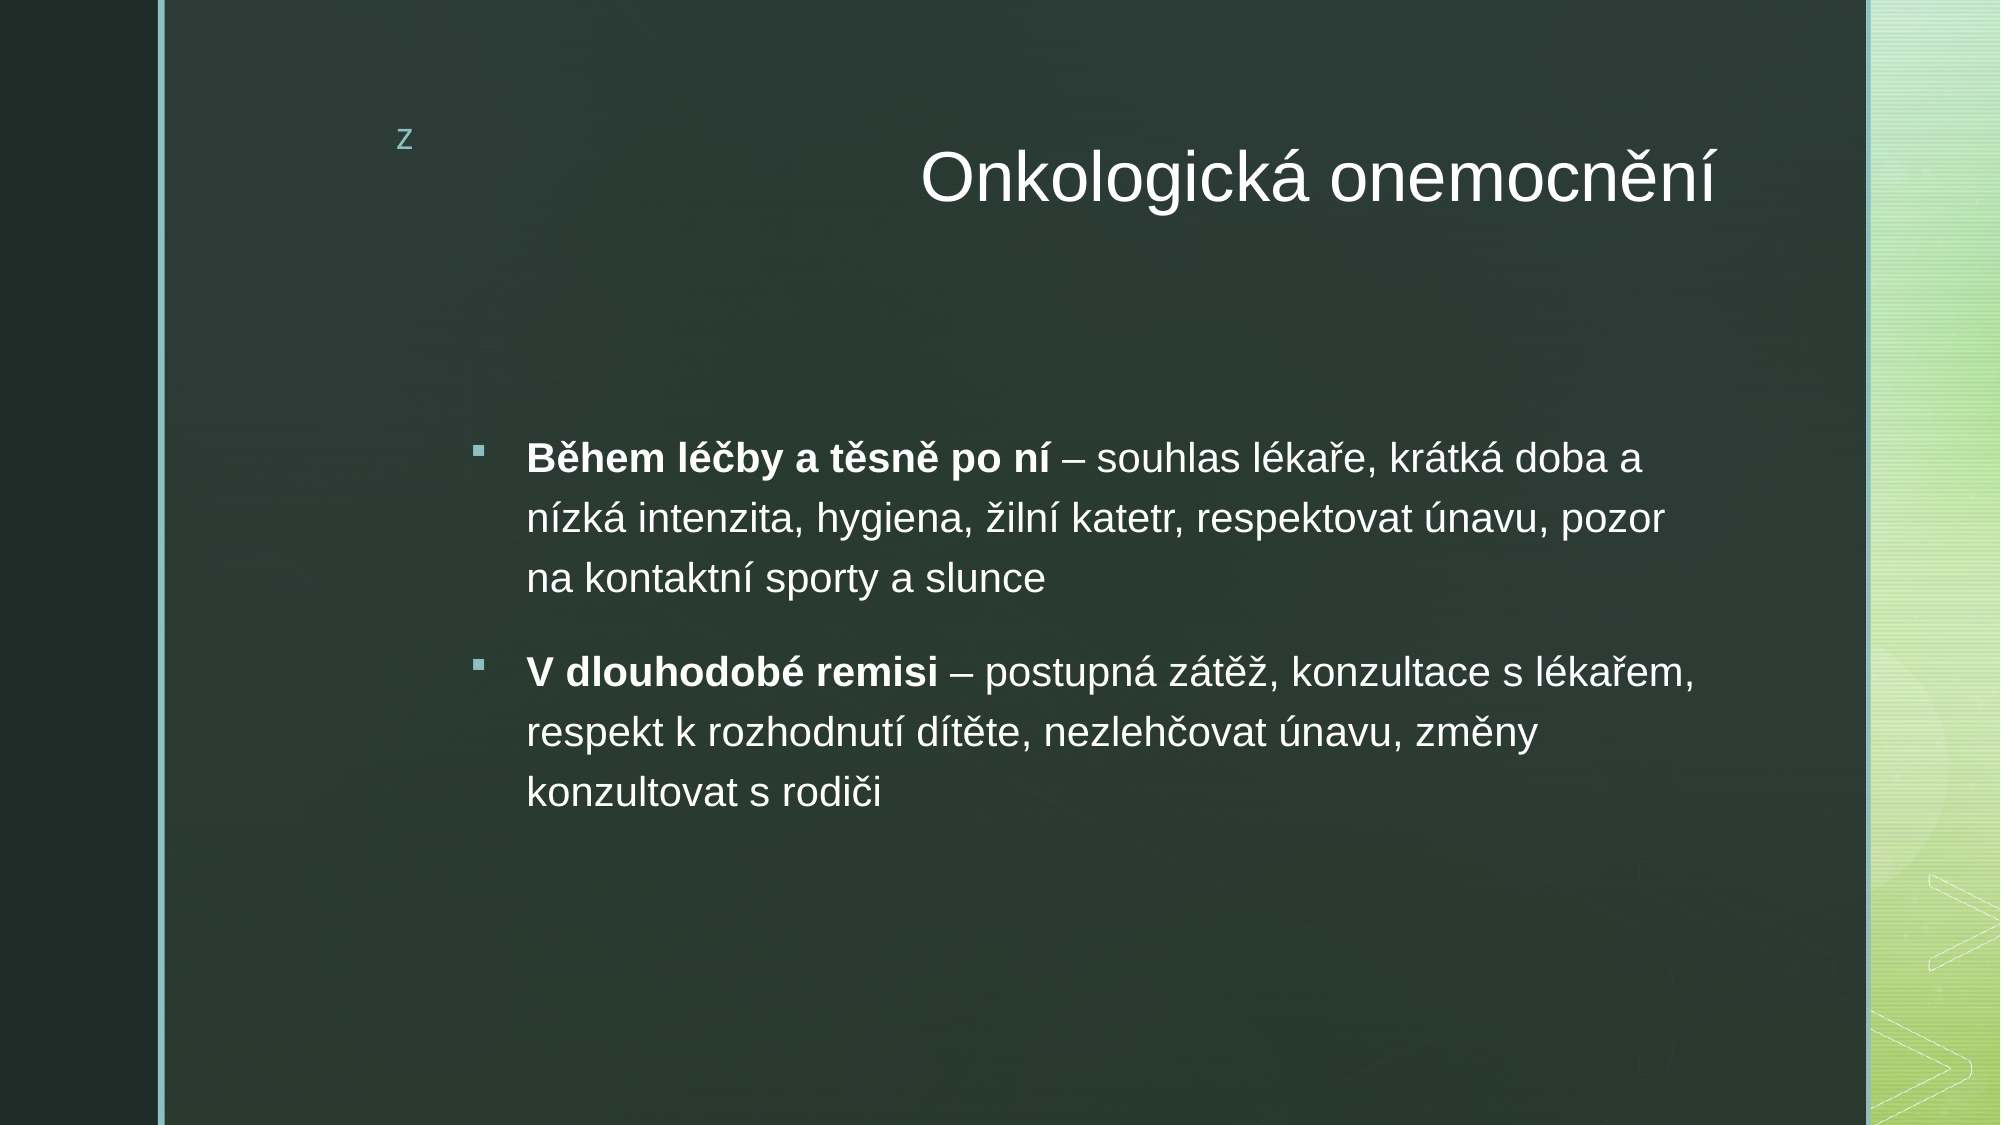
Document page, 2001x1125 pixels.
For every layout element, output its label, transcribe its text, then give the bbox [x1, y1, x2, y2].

list Během léčby a těsně po ní – souhlas lékaře, krátká doba a nízká intenzita, hygiena, žilní katetr, respektovat únavu, pozor na kontaktní sporty a slunce V dlouhodobé remisi – postupná zátěž, konzultace s lékařem, respekt k rozhodnutí dítěte, nezlehčovat únavu, změny konzultovat s rodiči [454, 336, 1734, 993]
picture [1871, 0, 2001, 1125]
title Onkologická onemocnění [428, 132, 1734, 310]
